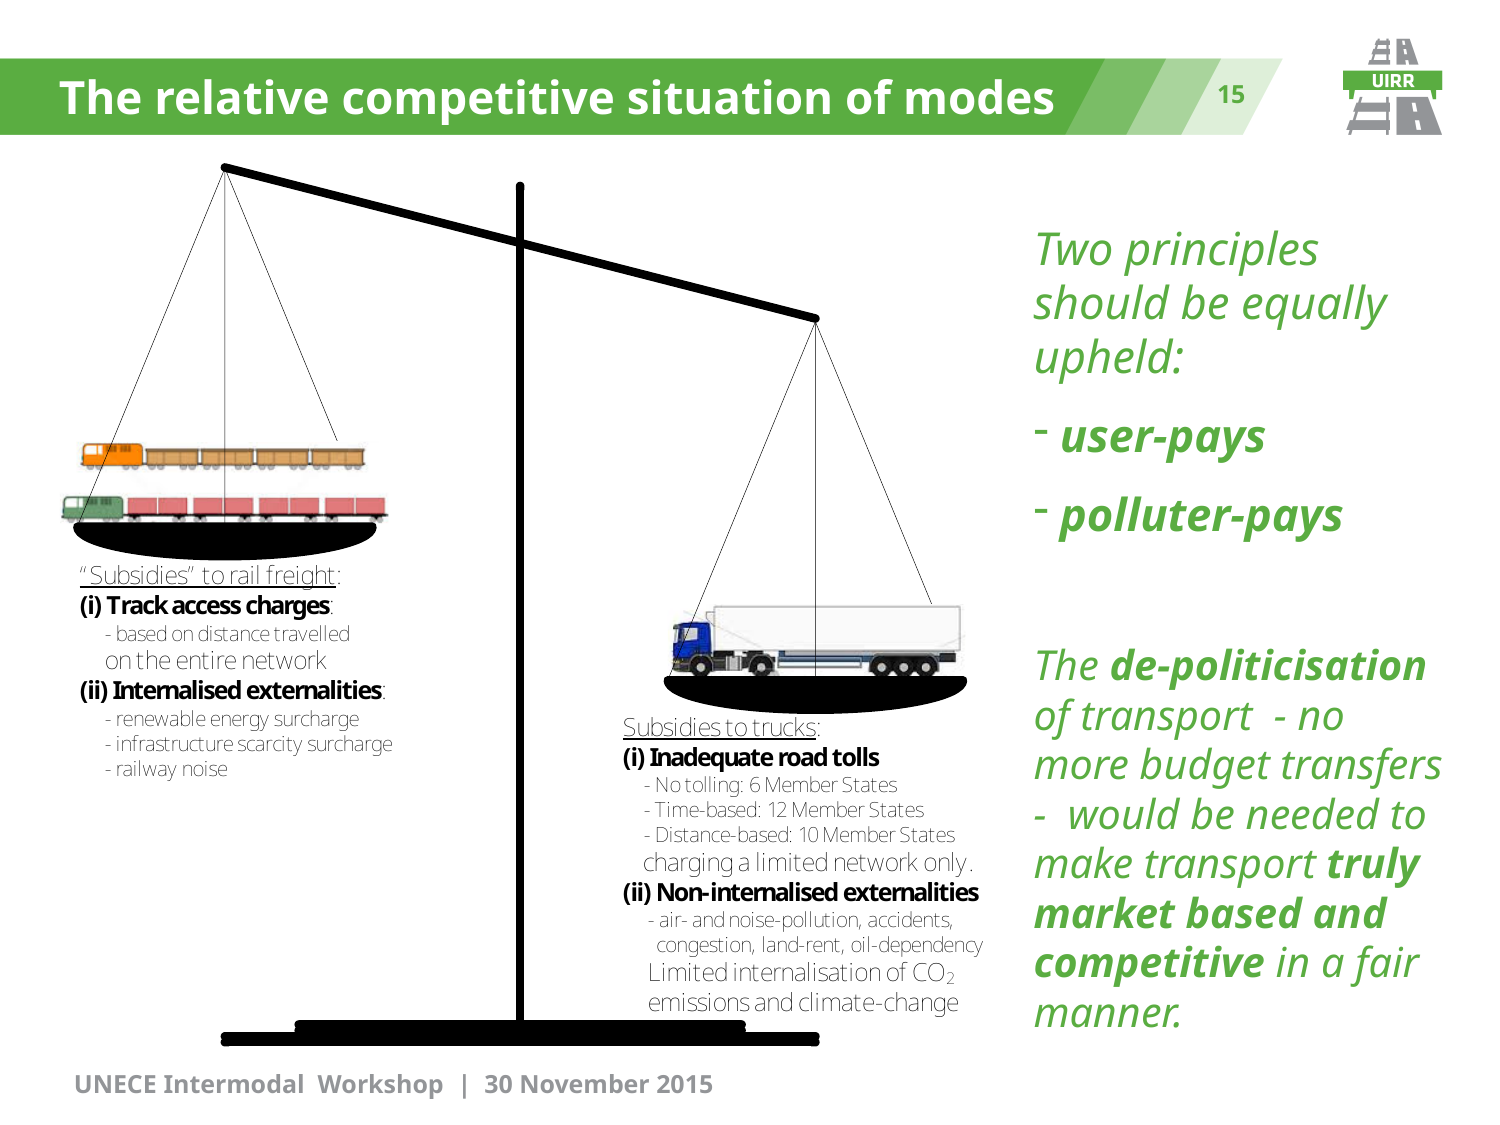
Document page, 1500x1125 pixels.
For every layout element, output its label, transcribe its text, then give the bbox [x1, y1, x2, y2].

title The relative competitive situation of modes [59, 59, 1069, 133]
slide_number 15 [1181, 59, 1282, 133]
picture [0, 0, 1500, 1125]
text_box Two principles should be equally upheld: user-pays polluter-pays The de-politicisation of transport - no more budget transfers - would be needed to make transport truly market based and competitive in a fair manner. [1033, 219, 1447, 1059]
